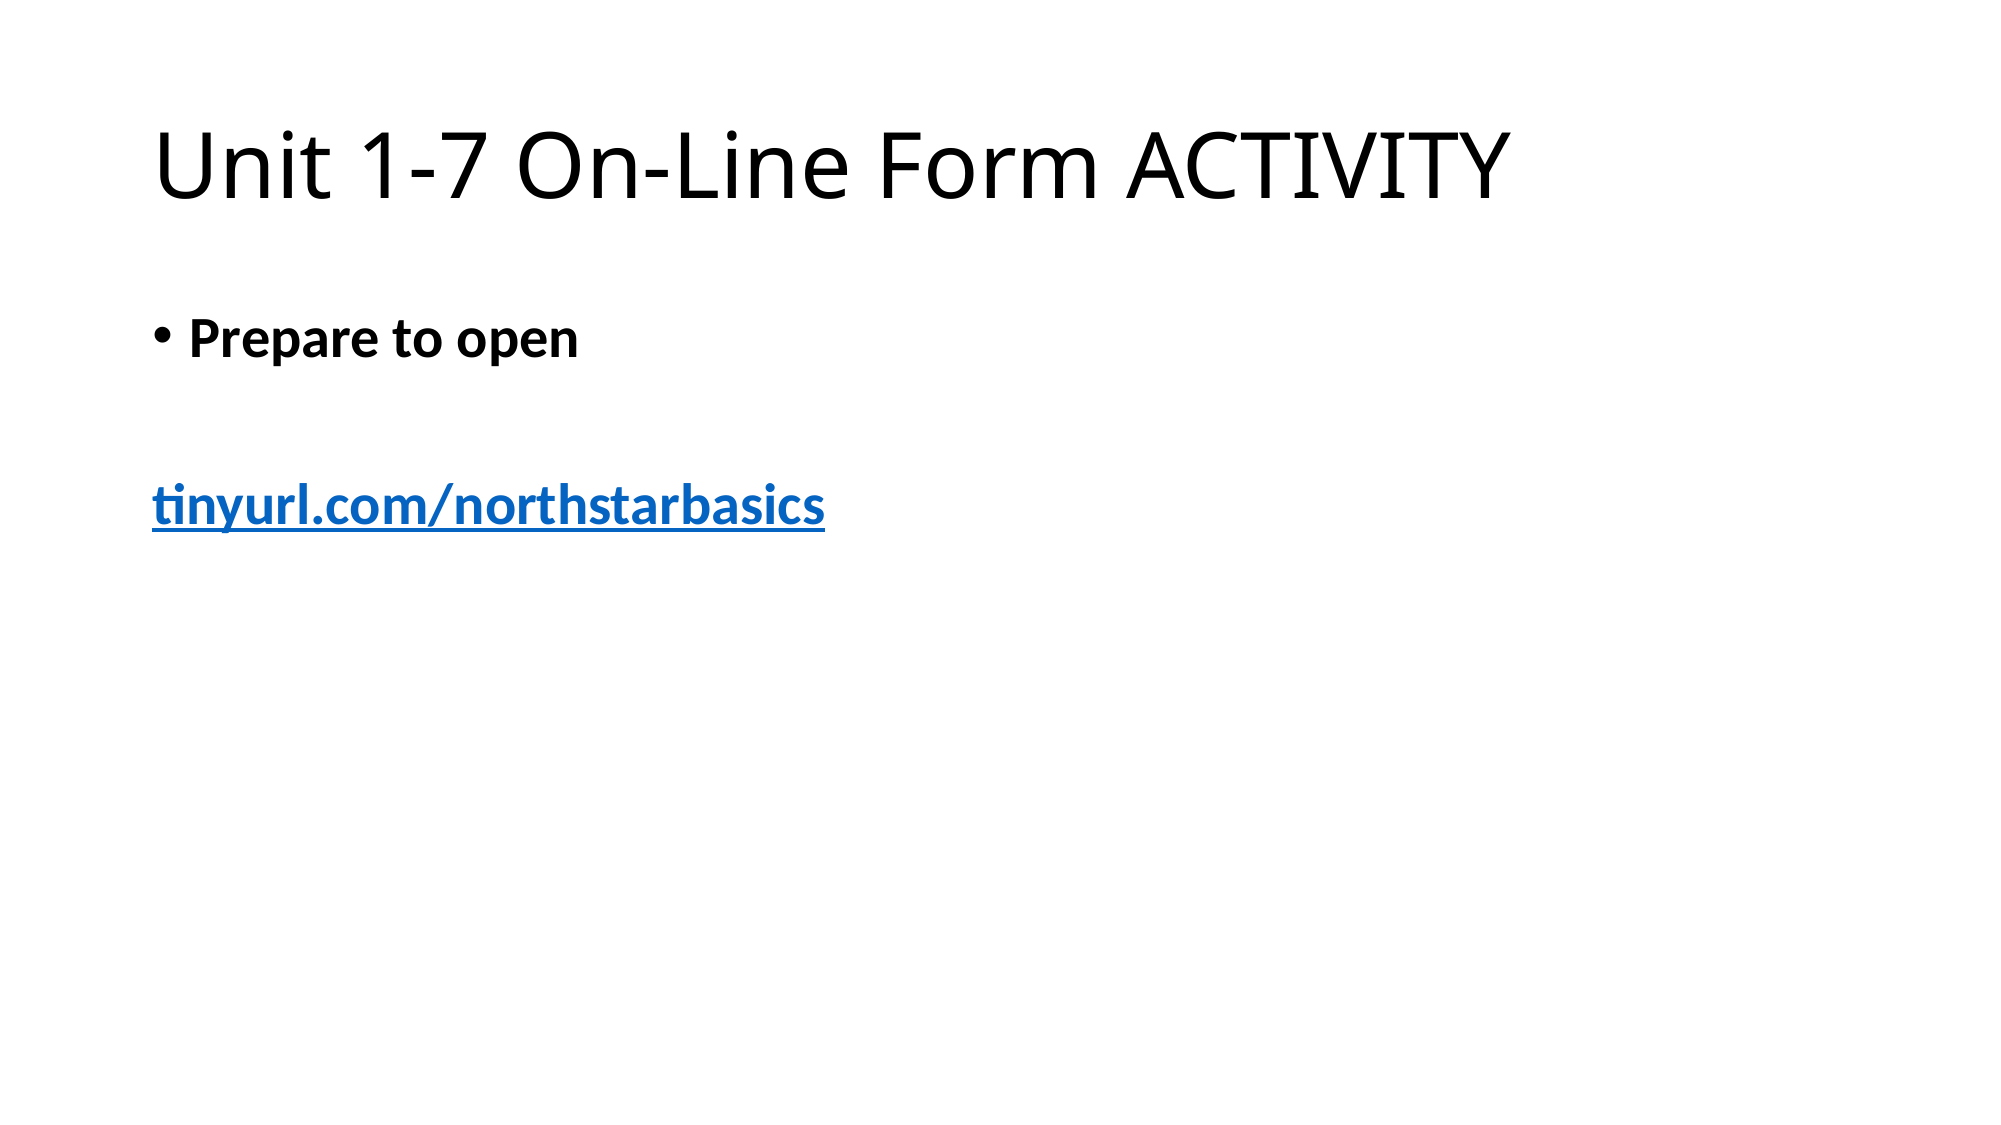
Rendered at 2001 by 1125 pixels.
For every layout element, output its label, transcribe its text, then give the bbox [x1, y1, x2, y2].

title Unit 1-7 On-Line Form ACTIVITY [137, 59, 1863, 278]
list Prepare to open tinyurl.com/northstarbasics [137, 299, 1863, 1014]
